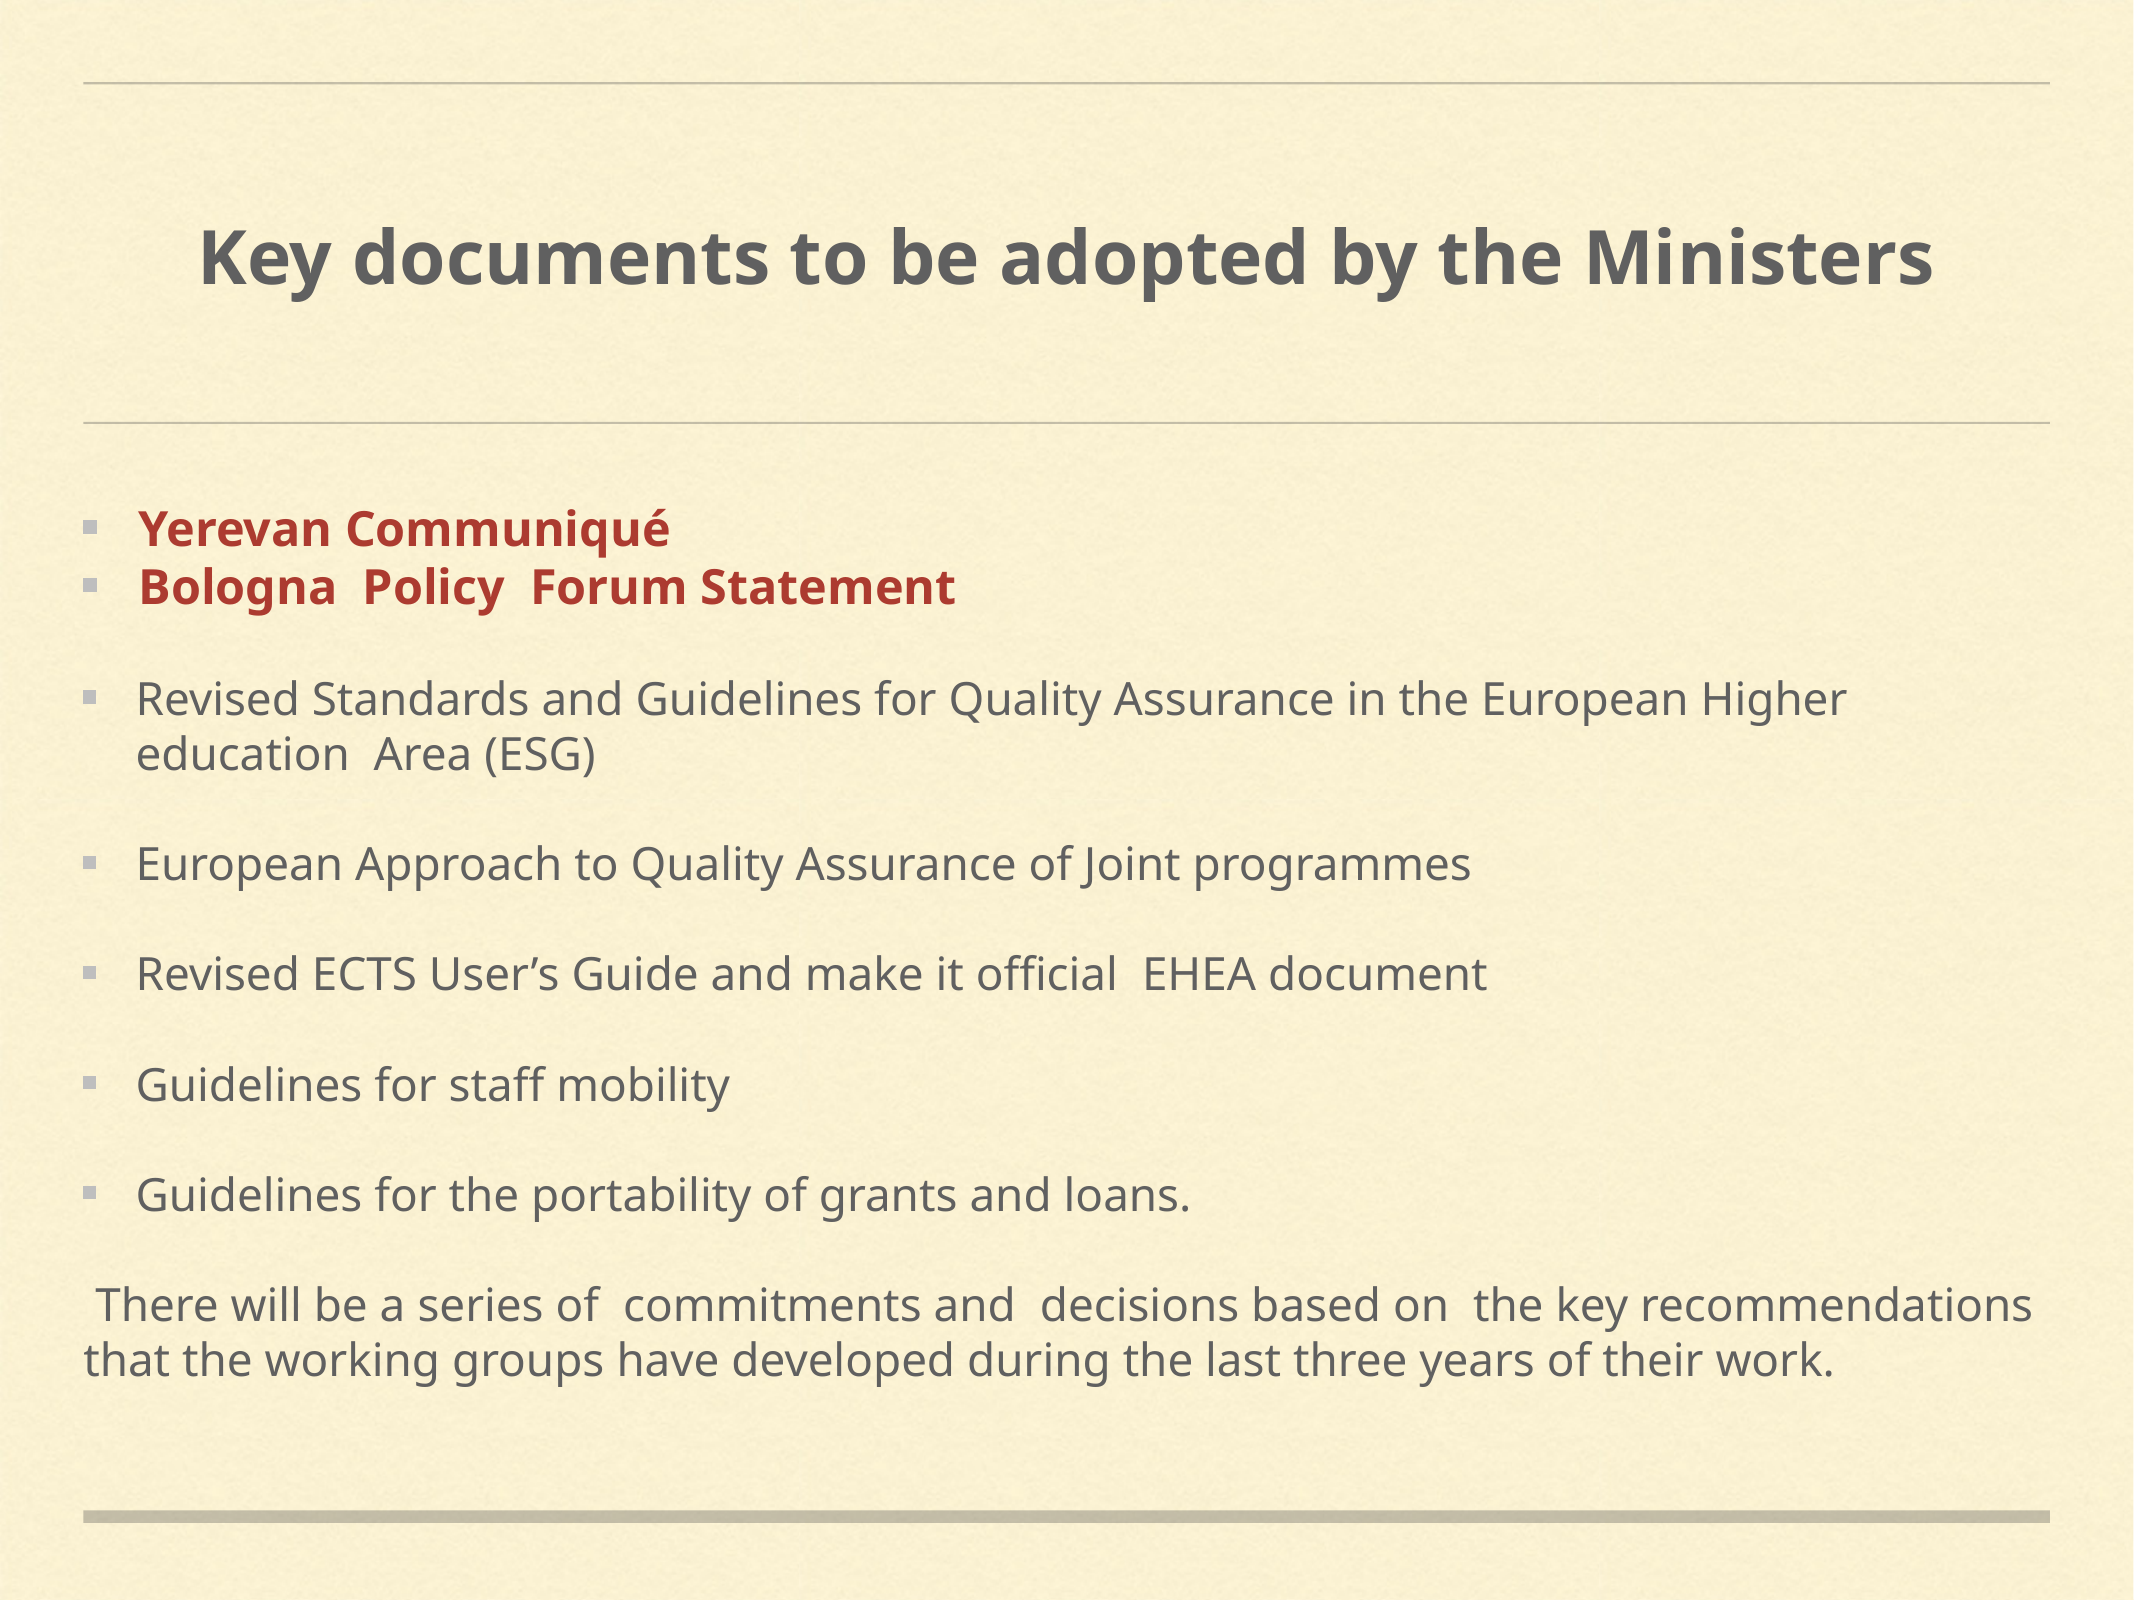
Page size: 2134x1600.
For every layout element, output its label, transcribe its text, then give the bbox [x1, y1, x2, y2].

picture [0, 0, 2134, 1600]
title Key documents to be adopted by the Ministers [82, 97, 2051, 411]
list Yerevan Communiqué Bologna Policy Forum Statement Revised Standards and Guidelines for Quality Assurance in the European Higher education Area (ESG) European Approach to Quality Assurance of Joint programmes Revised ECTS User’s Guide and make it official EHEA document Guidelines for staff mobility Guidelines for the portability of grants and loans. There will be a series of commitments and decisions based on the key recommendations that the working groups have developed during the last three years of their work. [82, 497, 2051, 1438]
